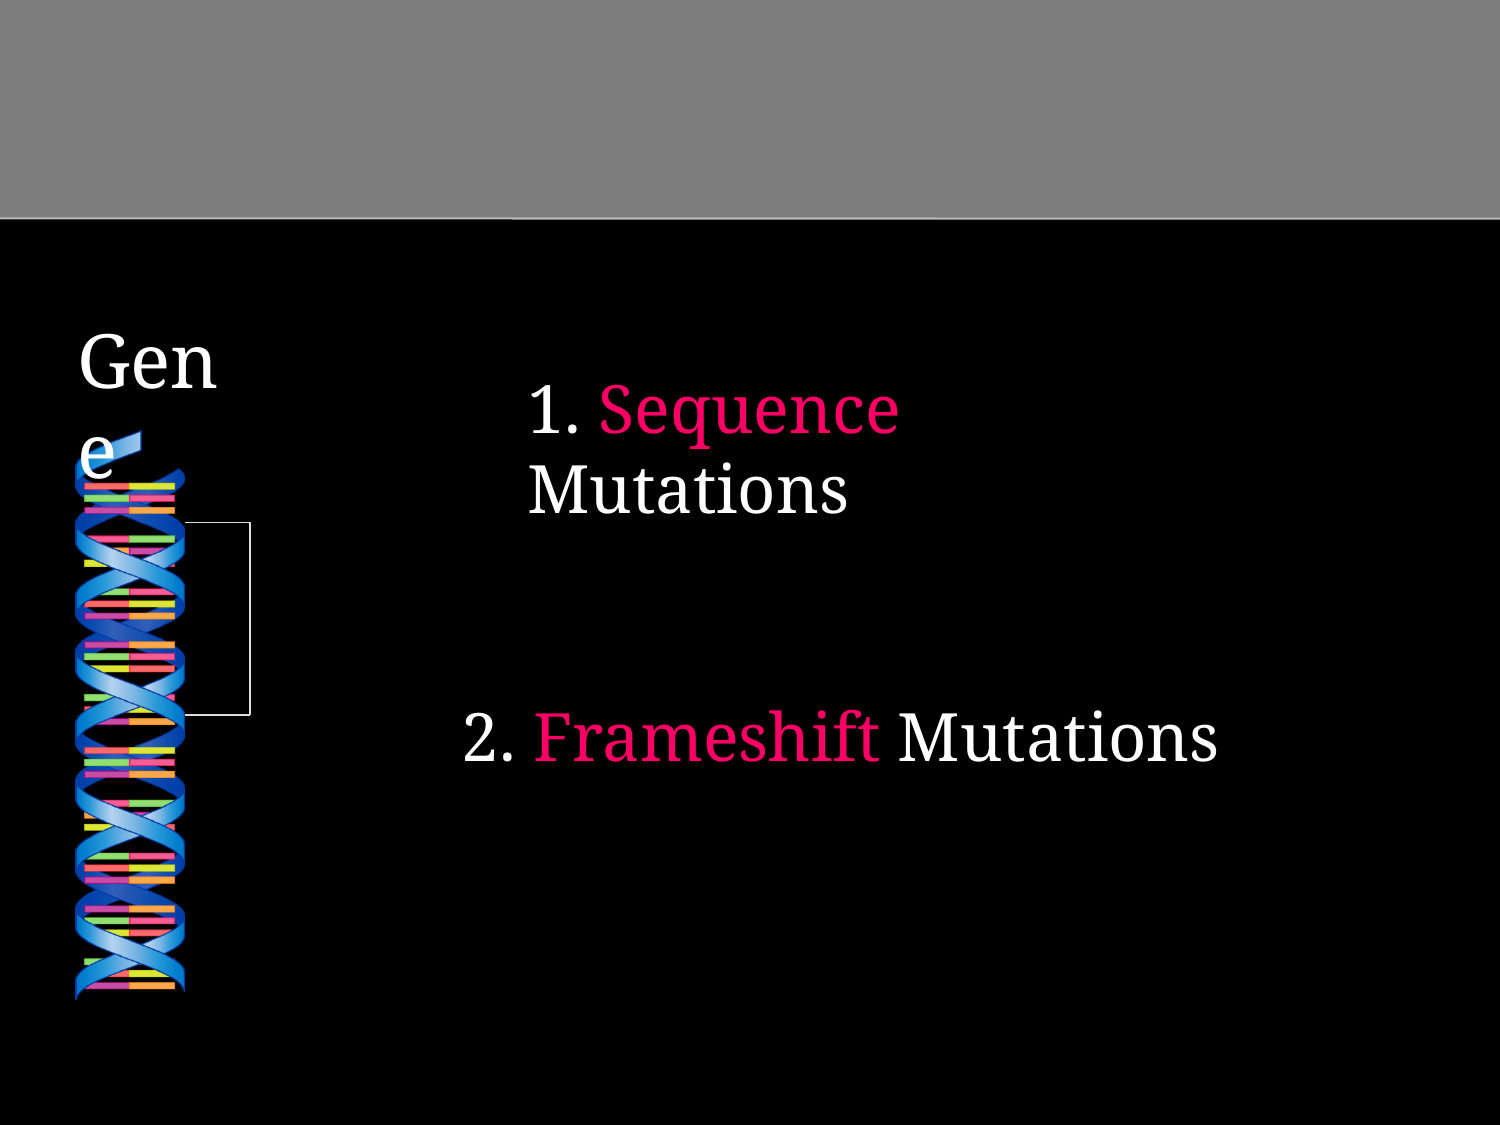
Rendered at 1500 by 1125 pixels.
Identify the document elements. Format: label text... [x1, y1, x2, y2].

picture [74, 430, 186, 1001]
text_box 2. Frameshift Mutations [447, 687, 1236, 783]
text_box 1. Sequence Mutations [512, 359, 1238, 535]
text_box Gene [62, 306, 263, 502]
